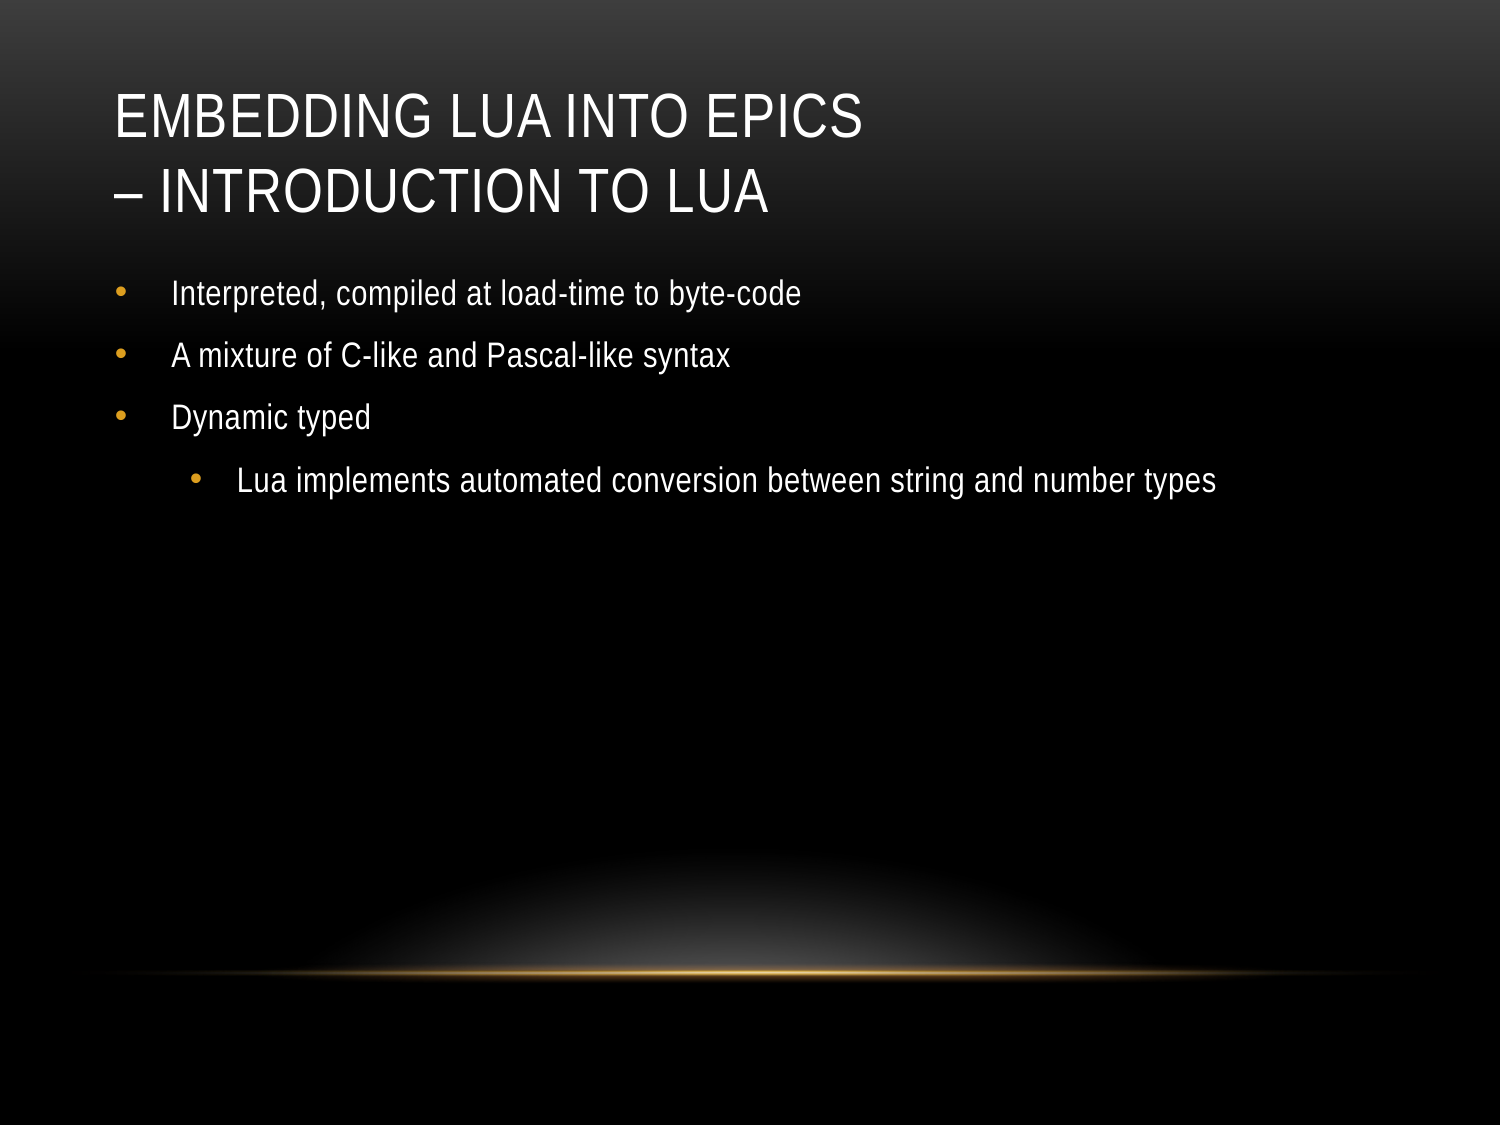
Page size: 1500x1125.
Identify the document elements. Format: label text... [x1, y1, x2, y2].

list Interpreted, compiled at load-time to byte-code A mixture of C-like and Pascal-like syntax Dynamic typed Lua implements automated conversion between string and number types [99, 262, 1400, 938]
picture [0, 0, 1500, 1125]
title Embedding Lua into EPICS – Introduction to Lua [99, 45, 1400, 233]
